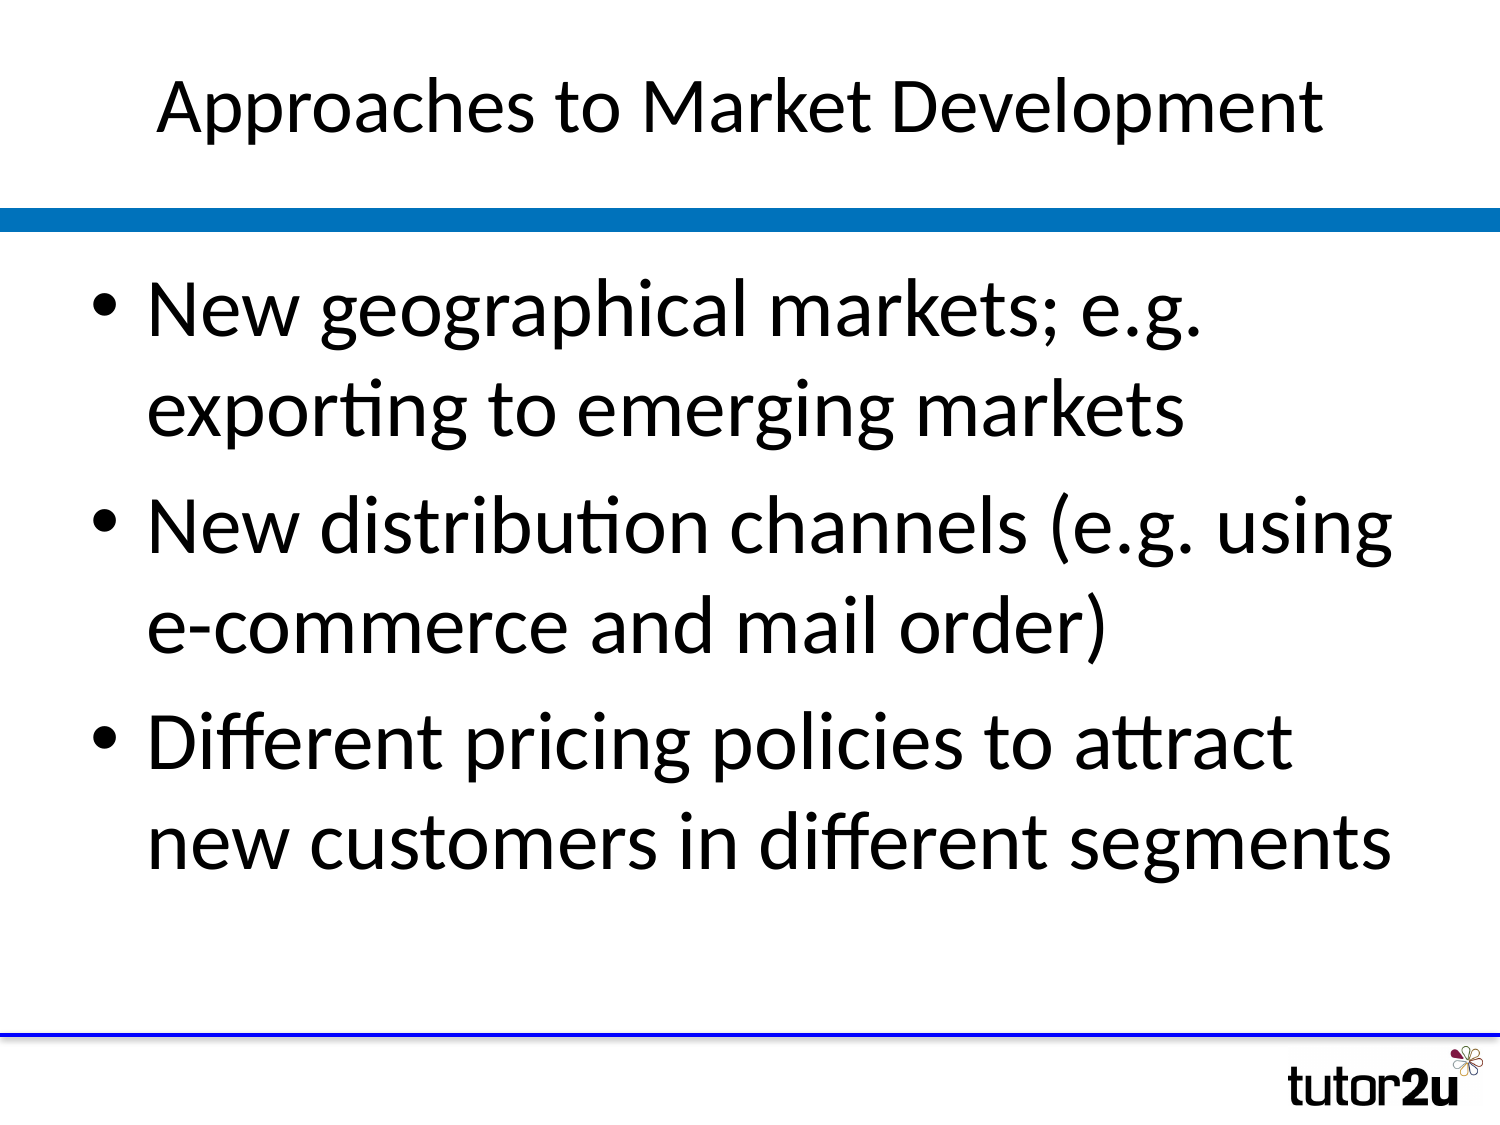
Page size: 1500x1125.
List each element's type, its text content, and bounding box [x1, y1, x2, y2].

list New geographical markets; e.g. exporting to emerging markets New distribution channels (e.g. using e-commerce and mail order) Different pricing policies to attract new customers in different segments [75, 246, 1425, 1005]
picture [0, 208, 1500, 232]
picture [1288, 1046, 1483, 1106]
title Approaches to Market Development [75, 23, 1425, 178]
